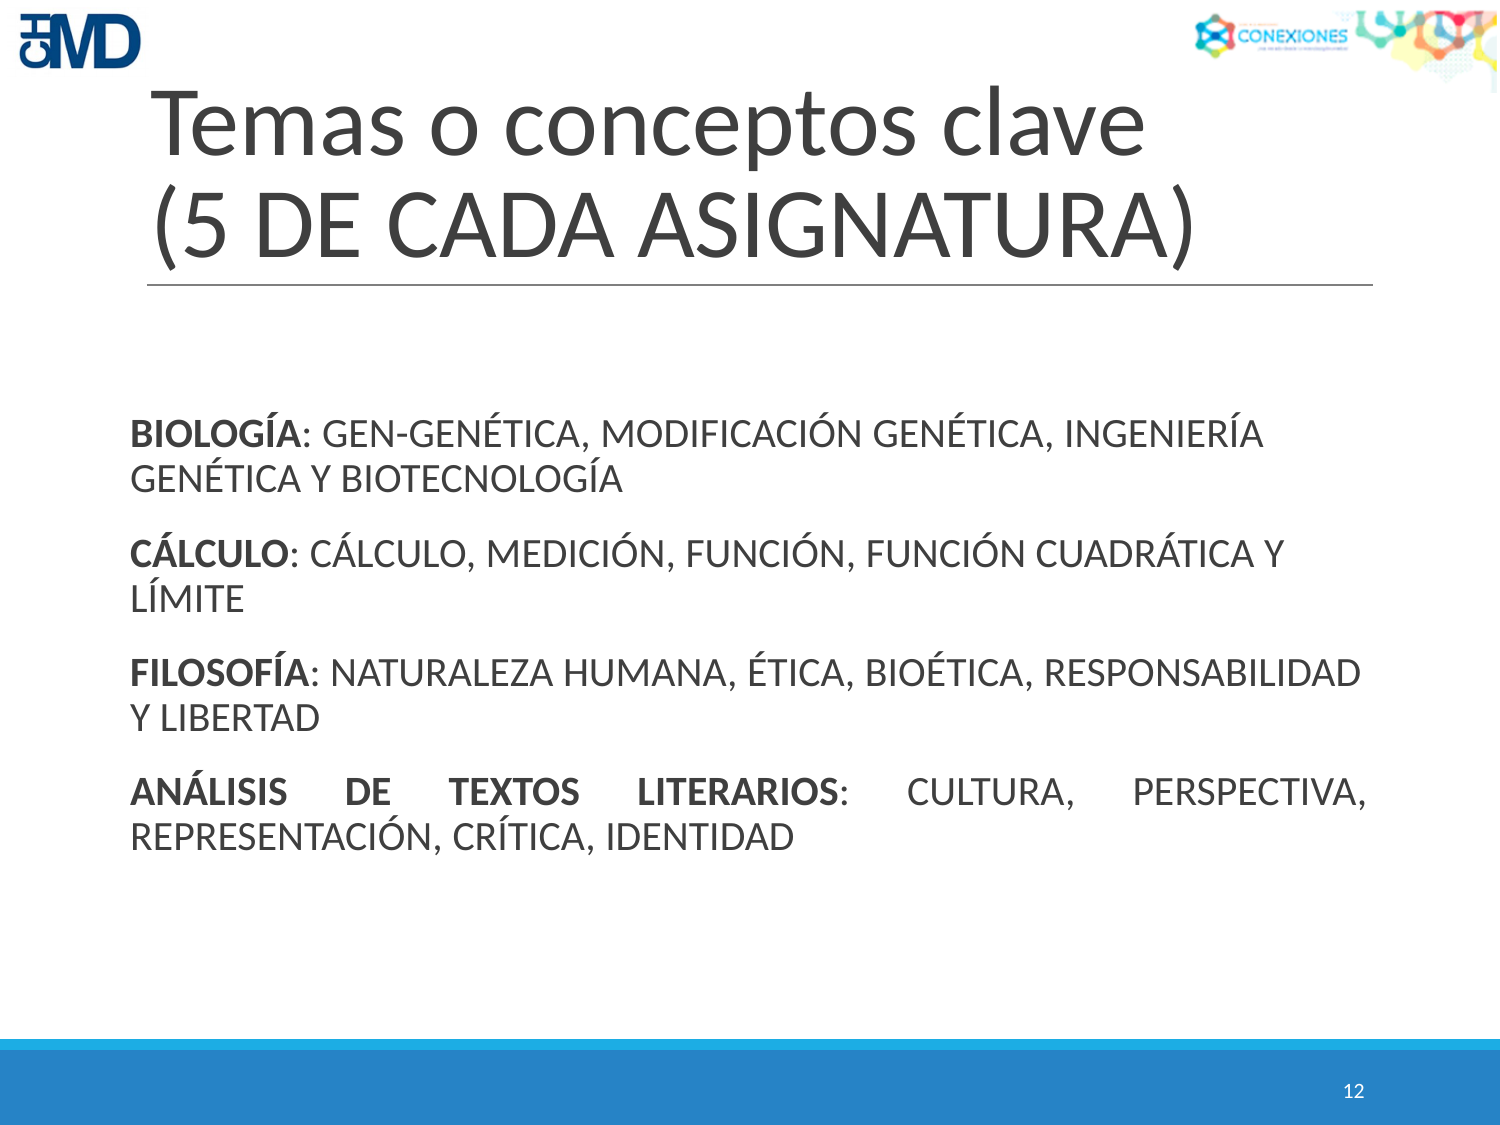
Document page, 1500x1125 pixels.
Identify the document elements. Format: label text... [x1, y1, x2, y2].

picture [1159, 4, 1500, 93]
picture [7, 6, 149, 77]
slide_number 12 [1218, 1059, 1380, 1120]
title Temas o conceptos clave (5 DE CADA ASIGNATURA) [135, 47, 1373, 285]
list BIOLOGÍA: GEN-GENÉTICA, MODIFICACIÓN GENÉTICA, INGENIERÍA GENÉTICA Y BIOTECNOLOGÍA CÁLCULO: CÁLCULO, MEDICIÓN, FUNCIÓN, FUNCIÓN CUADRÁTICA Y LÍMITE FILOSOFÍA: NATURALEZA HUMANA, ÉTICA, BIOÉTICA, RESPONSABILIDAD Y LIBERTAD ANÁLISIS DE TEXTOS LITERARIOS: CULTURA, PERSPECTIVA, REPRESENTACIÓN, CRÍTICA, IDENTIDAD [130, 324, 1368, 985]
